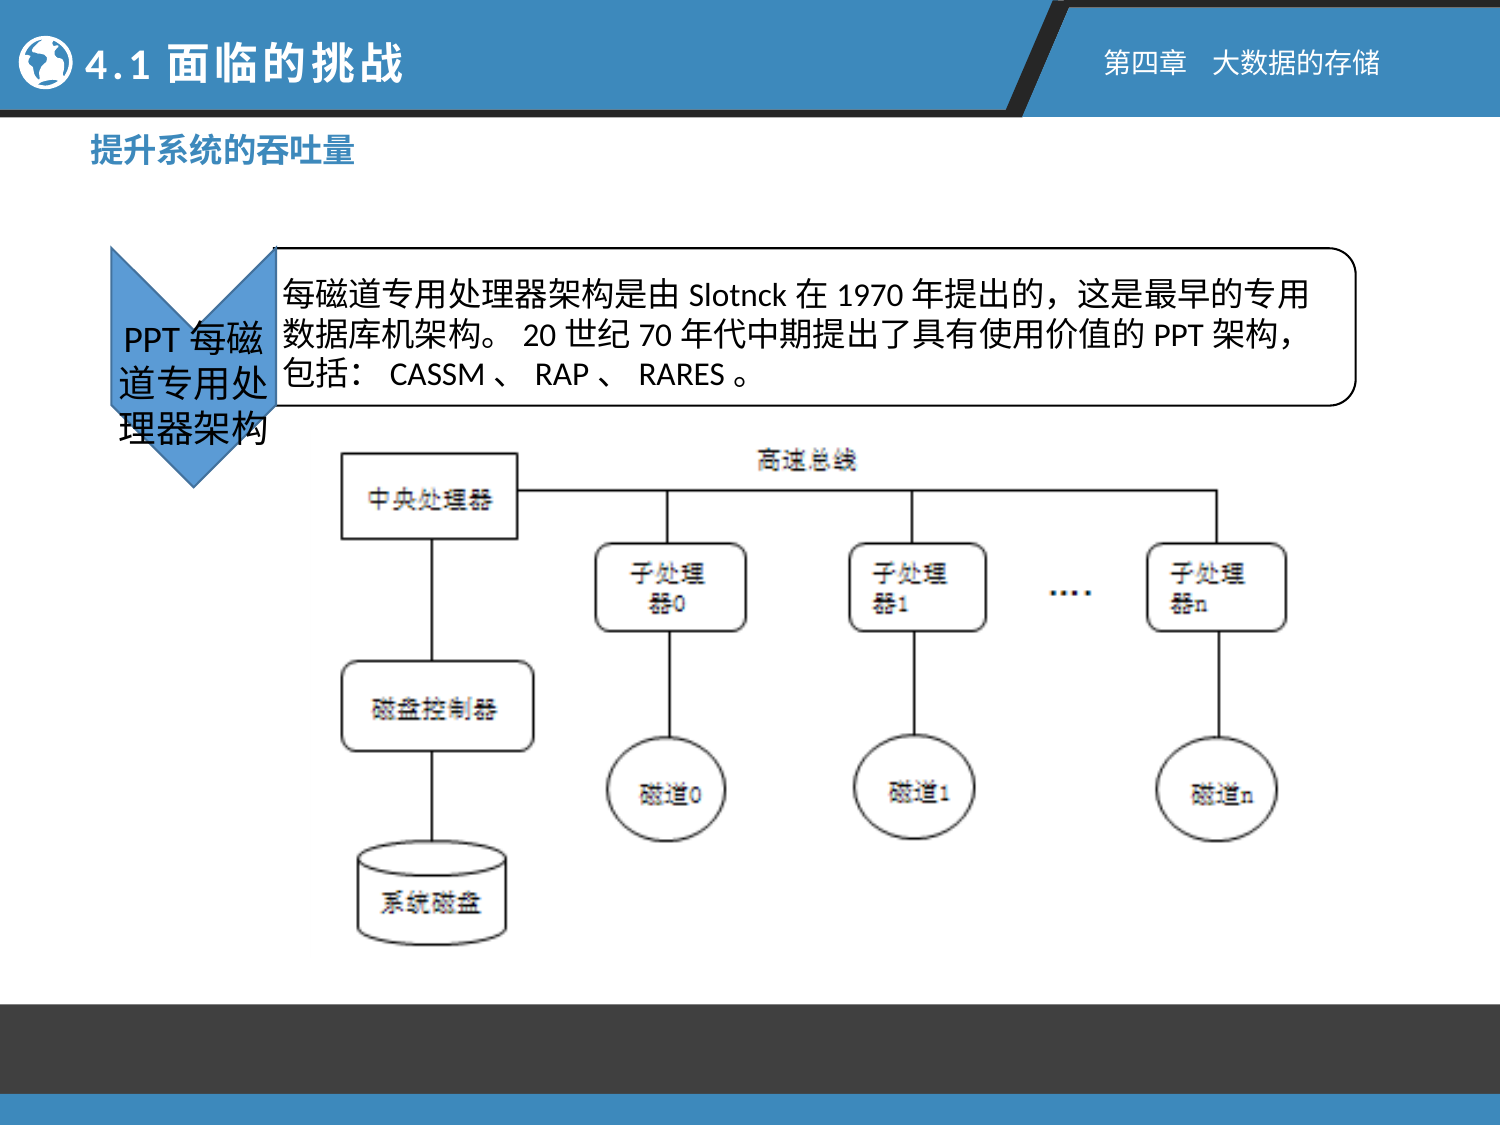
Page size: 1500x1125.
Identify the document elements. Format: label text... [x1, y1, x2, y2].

text_box [0, 1093, 1500, 1125]
picture [309, 430, 1320, 958]
text_box 提升系统的吞吐量 [75, 121, 372, 177]
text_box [93, 247, 1356, 488]
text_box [0, 0, 1500, 118]
text_box [0, 1003, 1500, 1093]
